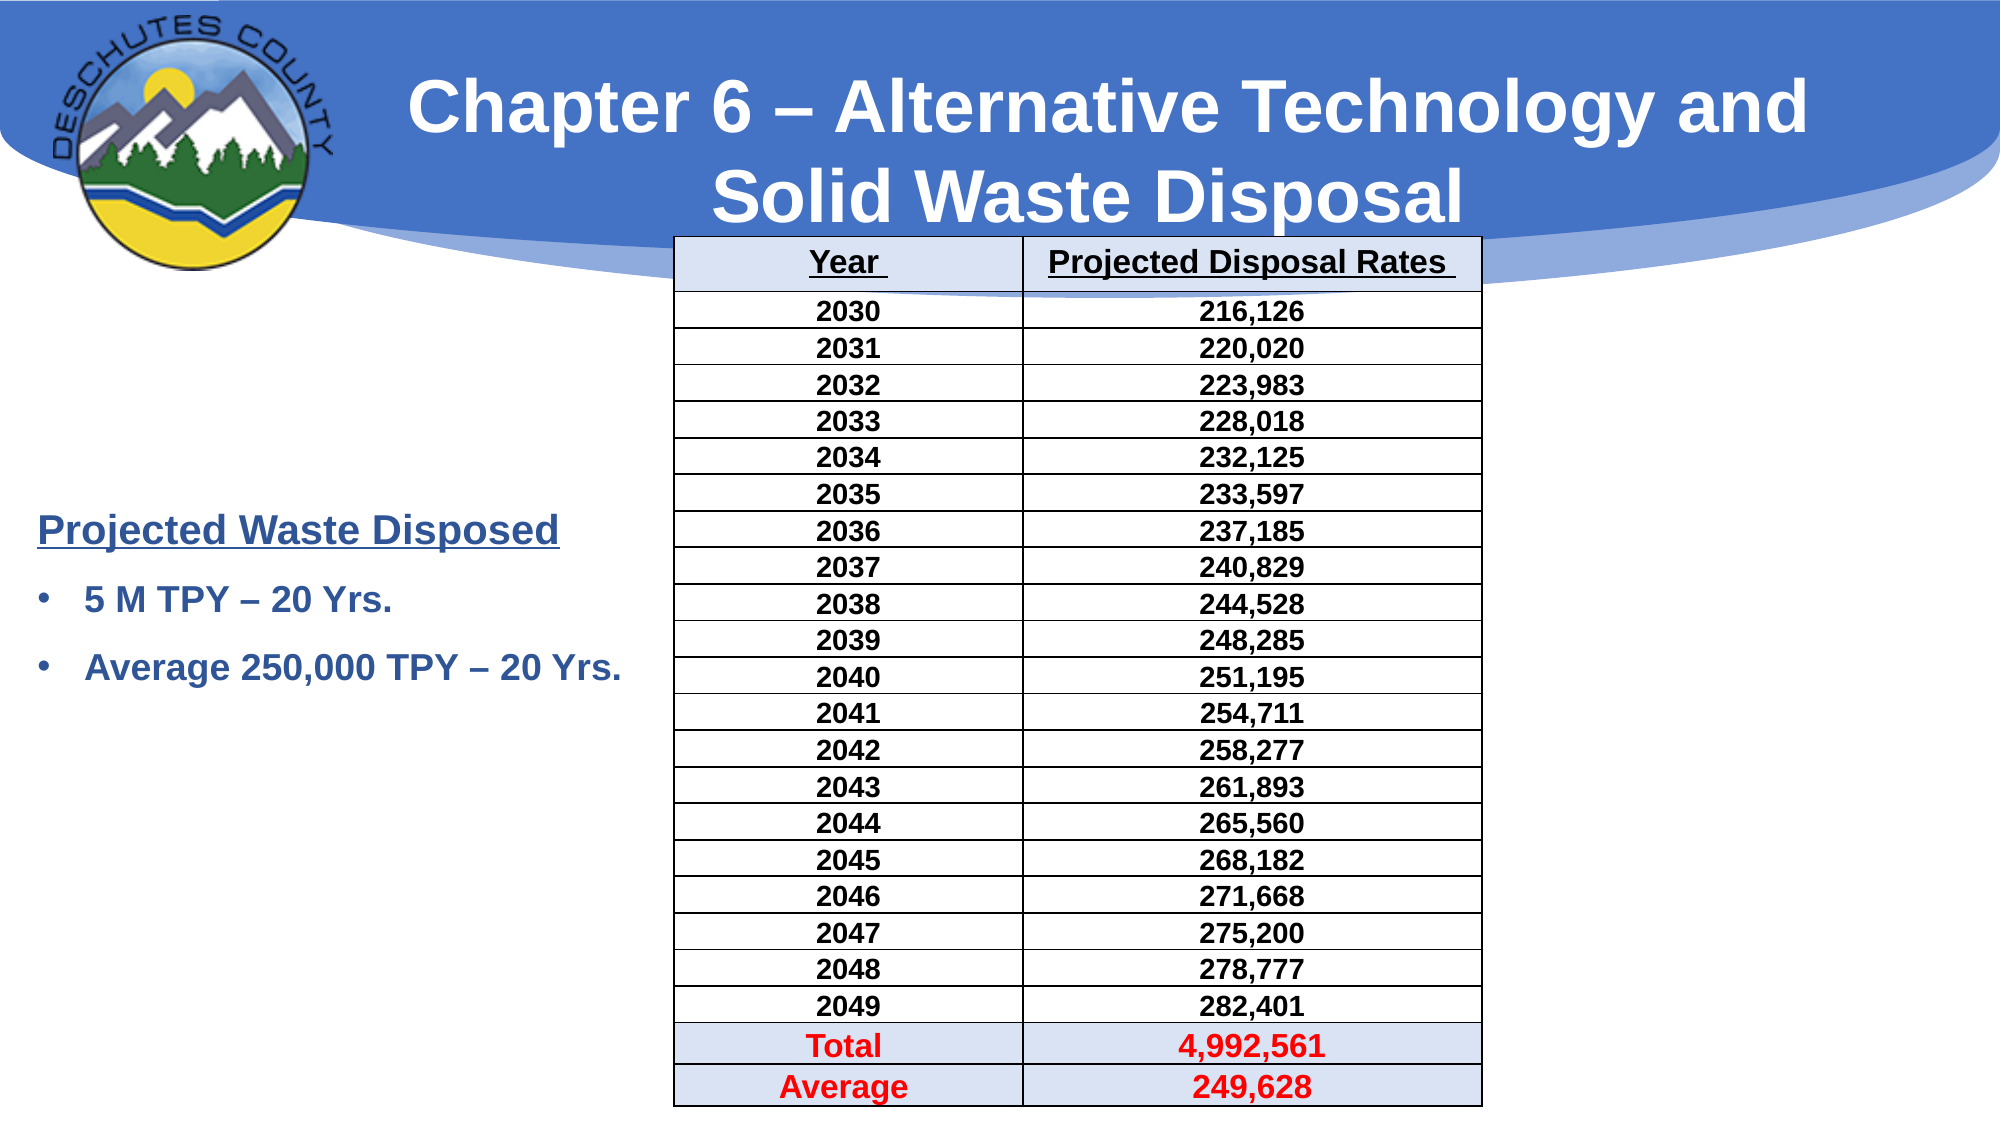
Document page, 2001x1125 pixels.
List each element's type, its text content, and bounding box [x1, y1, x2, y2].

picture [53, 15, 333, 271]
table_cell 278,777 [1024, 950, 1481, 985]
table_cell 2032 [675, 365, 1022, 400]
text_box [428, 246, 673, 280]
table_cell 237,185 [1024, 512, 1481, 546]
table_cell 2042 [675, 731, 1022, 766]
text_box [605, 246, 673, 250]
table_cell 232,125 [1024, 439, 1481, 473]
table_cell 2046 [675, 877, 1022, 912]
table_cell 2049 [675, 987, 1022, 1022]
table_cell 2037 [675, 548, 1022, 583]
table_cell 2043 [675, 768, 1022, 802]
table_cell 249,628 [1024, 1065, 1481, 1105]
table_cell 233,597 [1024, 475, 1481, 510]
table_cell 282,401 [1024, 987, 1481, 1022]
table_cell 261,893 [1024, 768, 1481, 802]
table_cell 220,020 [1024, 329, 1481, 364]
table_cell 2035 [675, 475, 1022, 510]
table_cell 240,829 [1024, 548, 1481, 583]
table_cell 265,560 [1024, 804, 1481, 839]
table_cell 275,200 [1024, 914, 1481, 949]
table_cell 248,285 [1024, 621, 1481, 656]
text_box [0, 0, 2000, 178]
table_cell 254,711 [1024, 694, 1481, 729]
table_cell Total [675, 1023, 1022, 1063]
table_cell 4,992,561 [1024, 1023, 1481, 1063]
table_cell 2041 [675, 694, 1022, 729]
table_cell 223,983 [1024, 365, 1481, 400]
table_cell 258,277 [1024, 731, 1481, 766]
text_box [1483, 246, 1791, 286]
table_cell 244,528 [1024, 585, 1481, 620]
table_cell 2040 [675, 658, 1022, 693]
table_cell 2031 [675, 329, 1022, 364]
table_cell 2030 [675, 292, 1022, 327]
table_header Year [675, 237, 1022, 291]
table_cell 2038 [675, 585, 1022, 620]
text_box Projected Waste Disposed 5 M TPY – 20 Yrs. Average 250,000 TPY – 20 Yrs. [22, 470, 673, 740]
table_cell 268,182 [1024, 841, 1481, 875]
table_cell 2048 [675, 950, 1022, 985]
text_box [1925, 137, 2000, 210]
table_header Projected Disposal Rates [1024, 237, 1481, 291]
table_cell 2047 [675, 914, 1022, 949]
table_cell 2033 [675, 402, 1022, 437]
table_cell 271,668 [1024, 877, 1481, 912]
table_cell 228,018 [1024, 402, 1481, 437]
table_cell 2044 [675, 804, 1022, 839]
table_cell 2039 [675, 621, 1022, 656]
text_box Chapter 6 – Alternative Technology and Solid Waste Disposal [333, 50, 1925, 246]
table_cell 2045 [675, 841, 1022, 875]
table_cell 251,195 [1024, 658, 1481, 693]
table_cell Average [675, 1065, 1022, 1105]
table_cell 2034 [675, 439, 1022, 473]
table_cell 216,126 [1024, 292, 1481, 327]
table_cell 2036 [675, 512, 1022, 546]
